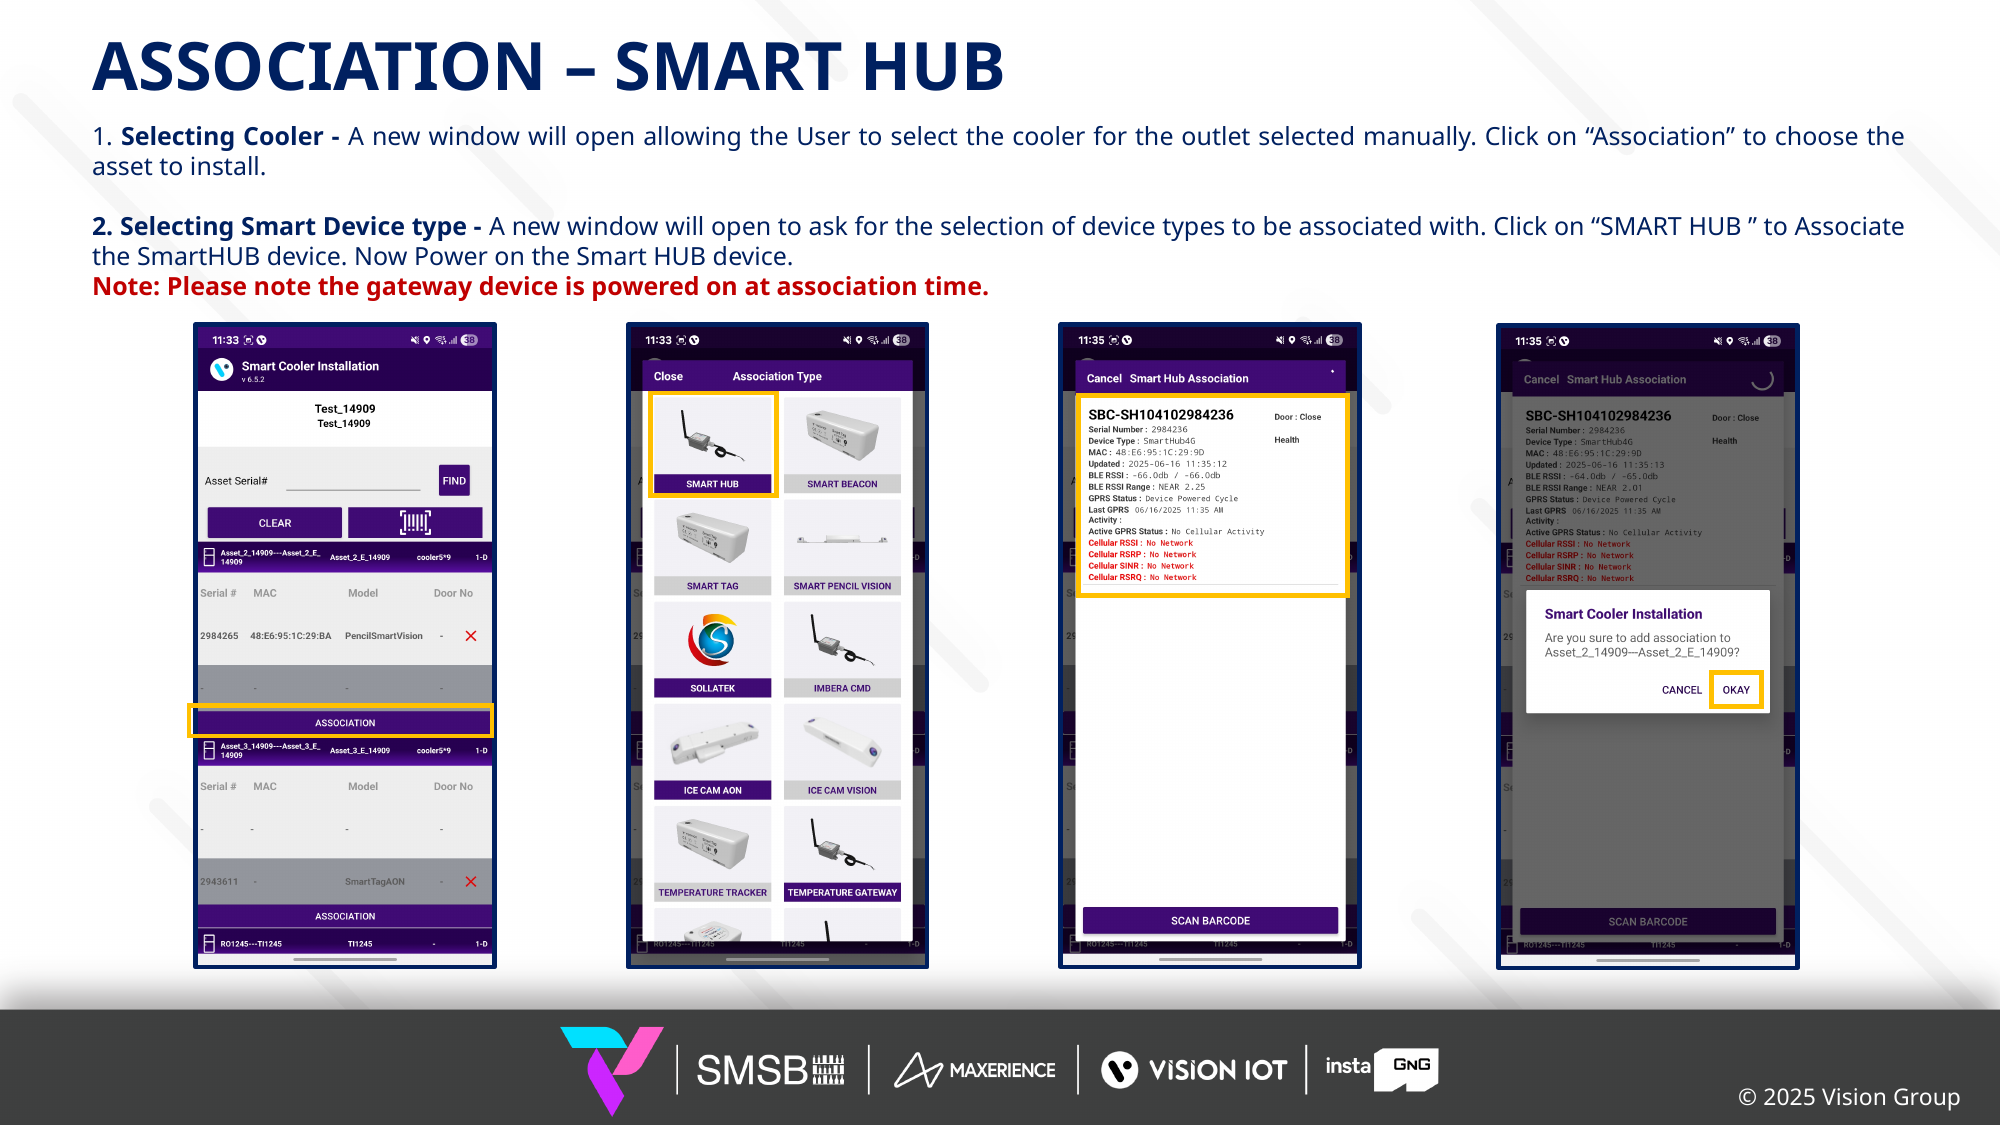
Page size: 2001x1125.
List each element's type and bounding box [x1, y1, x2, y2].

text_box [188, 326, 493, 965]
text_box [1500, 327, 1796, 966]
text_box [1063, 326, 1358, 965]
picture [0, 0, 2000, 1125]
text_box [630, 326, 925, 965]
